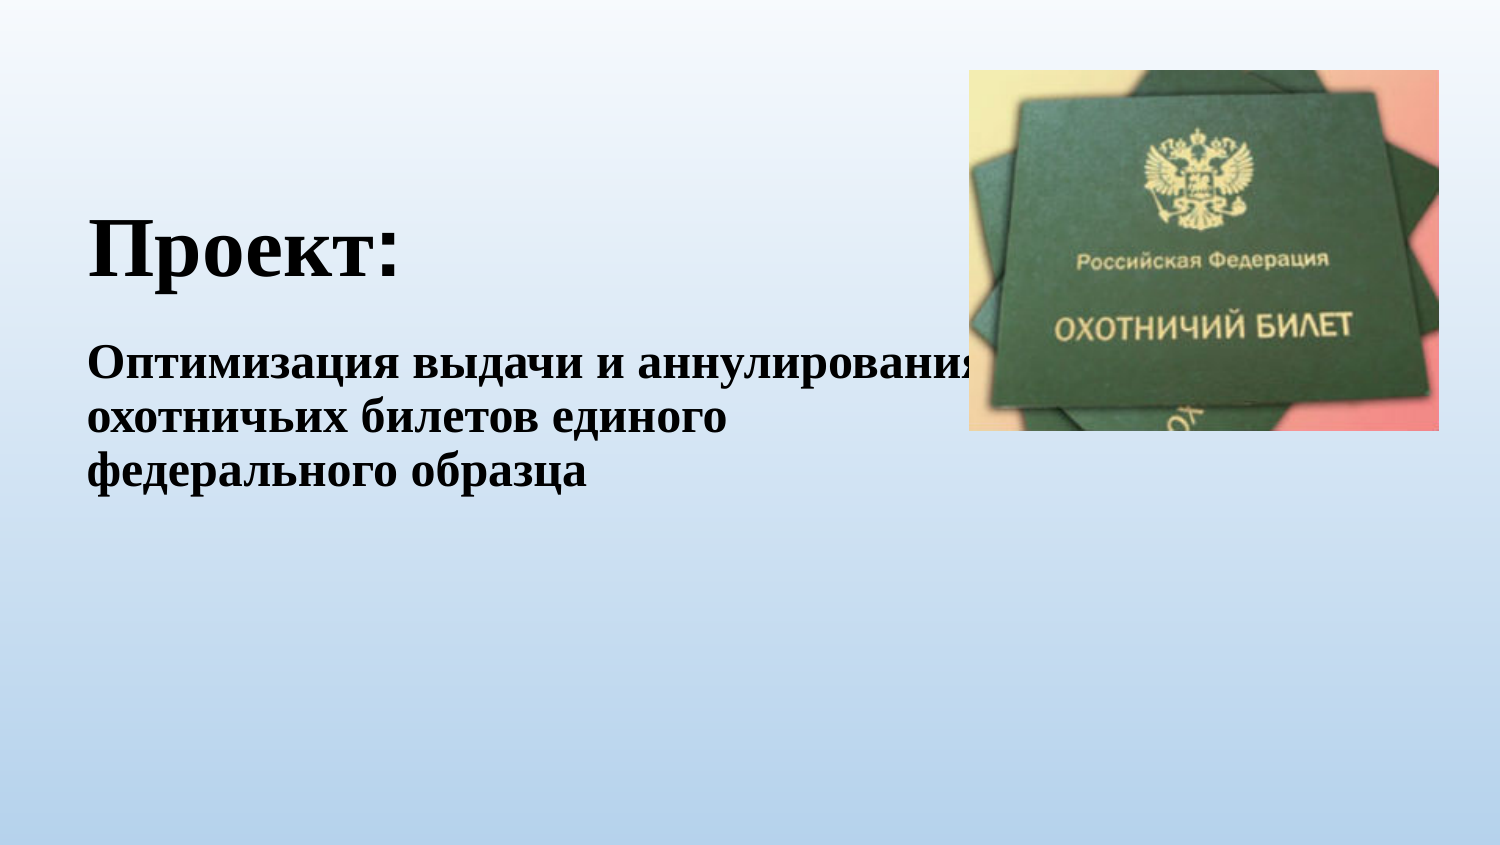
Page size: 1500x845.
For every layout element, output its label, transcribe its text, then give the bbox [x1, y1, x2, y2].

list Проект: [88, 203, 969, 298]
title Оптимизация выдачи и аннулирования охотничьих билетов единого федерального образца [86, 334, 991, 585]
picture [969, 70, 1439, 431]
